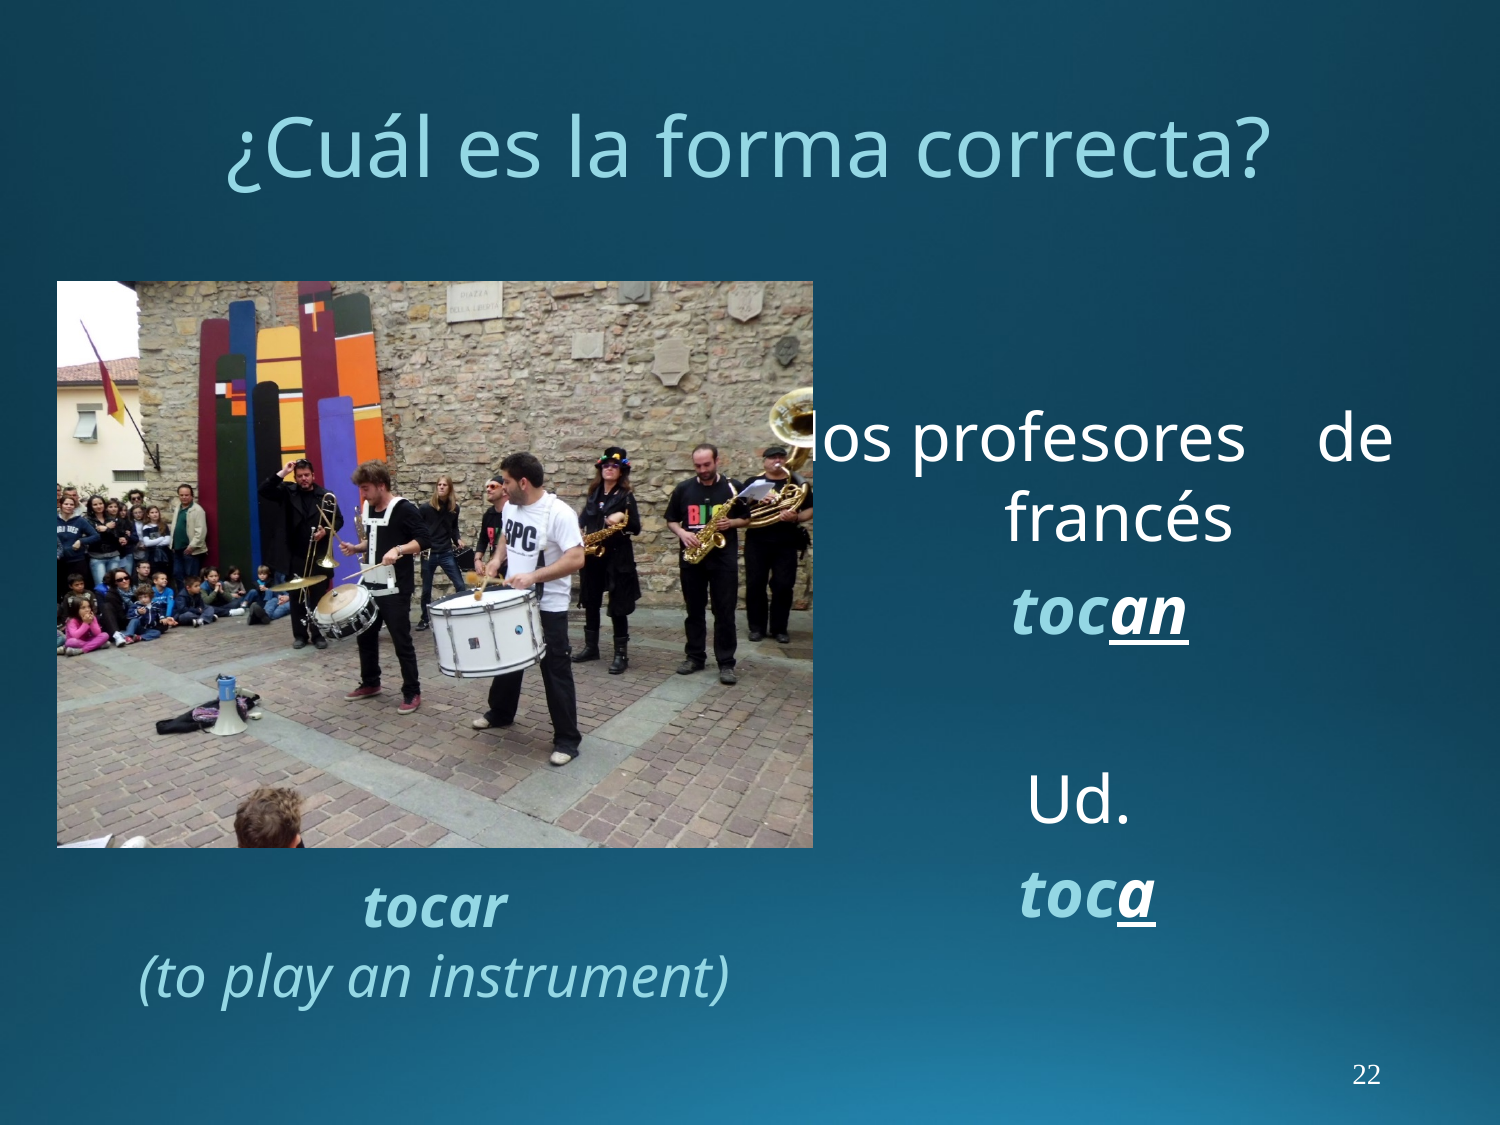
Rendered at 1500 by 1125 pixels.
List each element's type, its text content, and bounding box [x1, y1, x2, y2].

slide_number 22 [1059, 1042, 1397, 1103]
text_box Ud. toca [774, 750, 1400, 938]
text_box los profesores de francés tocan [813, 387, 1413, 763]
picture [0, 0, 1500, 1125]
text_box ¿Cuál es la forma correcta? [112, 50, 1388, 238]
text_box tocar (to play an instrument) [123, 861, 746, 1017]
